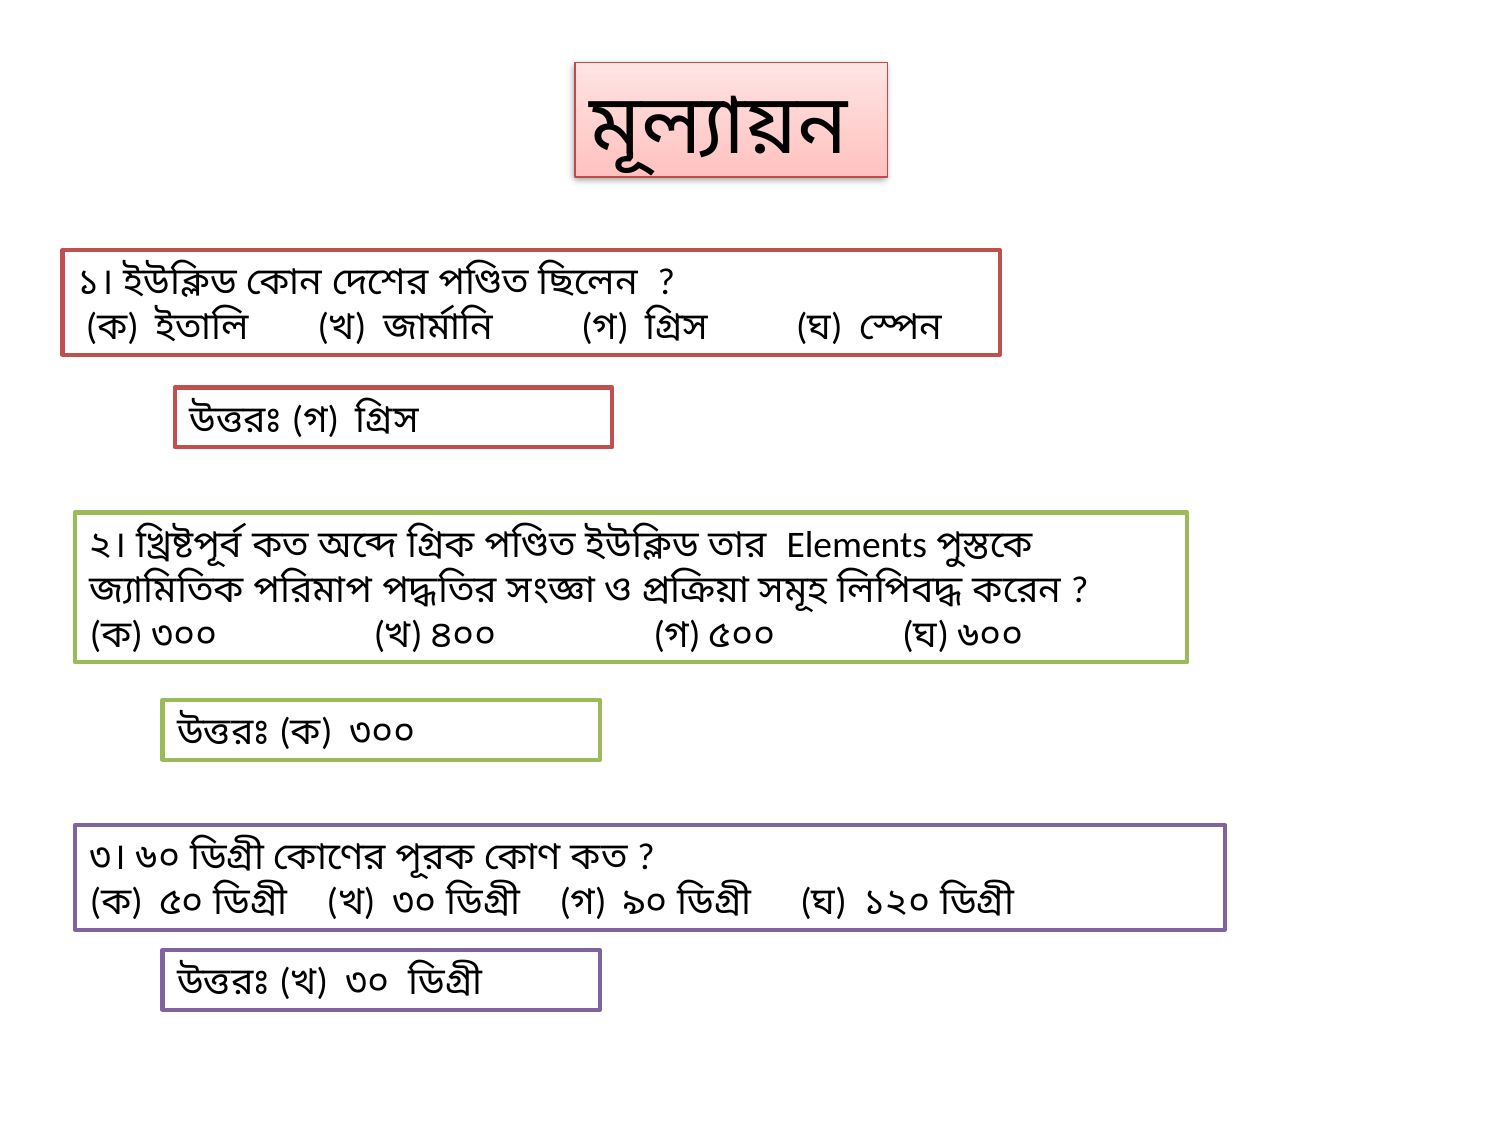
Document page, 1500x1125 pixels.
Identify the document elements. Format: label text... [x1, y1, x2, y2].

text_box উত্তরঃ (খ) ৩০ ডিগ্রী [160, 948, 602, 1012]
text_box ২। খ্রিষ্টপূর্ব কত অব্দে গ্রিক পণ্ডিত ইউক্লিড তার Elements পুস্তকে জ্যামিতিক পরিমাপ পদ্ধতির সংজ্ঞা ও প্রক্রিয়া সমূহ লিপিবদ্ধ করেন ? (ক) ৩০০ (খ) ৪০০ (গ) ৫০০ (ঘ) ৬০০ [73, 510, 1189, 664]
text_box ১। ইউক্লিড কোন দেশের পণ্ডিত ছিলেন ? (ক) ইতালি (খ) জার্মানি (গ) গ্রিস (ঘ) স্পেন [60, 248, 1002, 357]
text_box মূল্যায়ন [574, 62, 888, 178]
text_box ৩। ৬০ ডিগ্রী কোণের পূরক কোণ কত ? (ক) ৫০ ডিগ্রী (খ) ৩০ ডিগ্রী (গ) ৯০ ডিগ্রী (ঘ) ১২০ ডিগ্রী [73, 823, 1227, 932]
text_box উত্তরঃ (ক) ৩০০ [160, 698, 602, 762]
text_box উত্তরঃ (গ) গ্রিস [173, 385, 614, 449]
